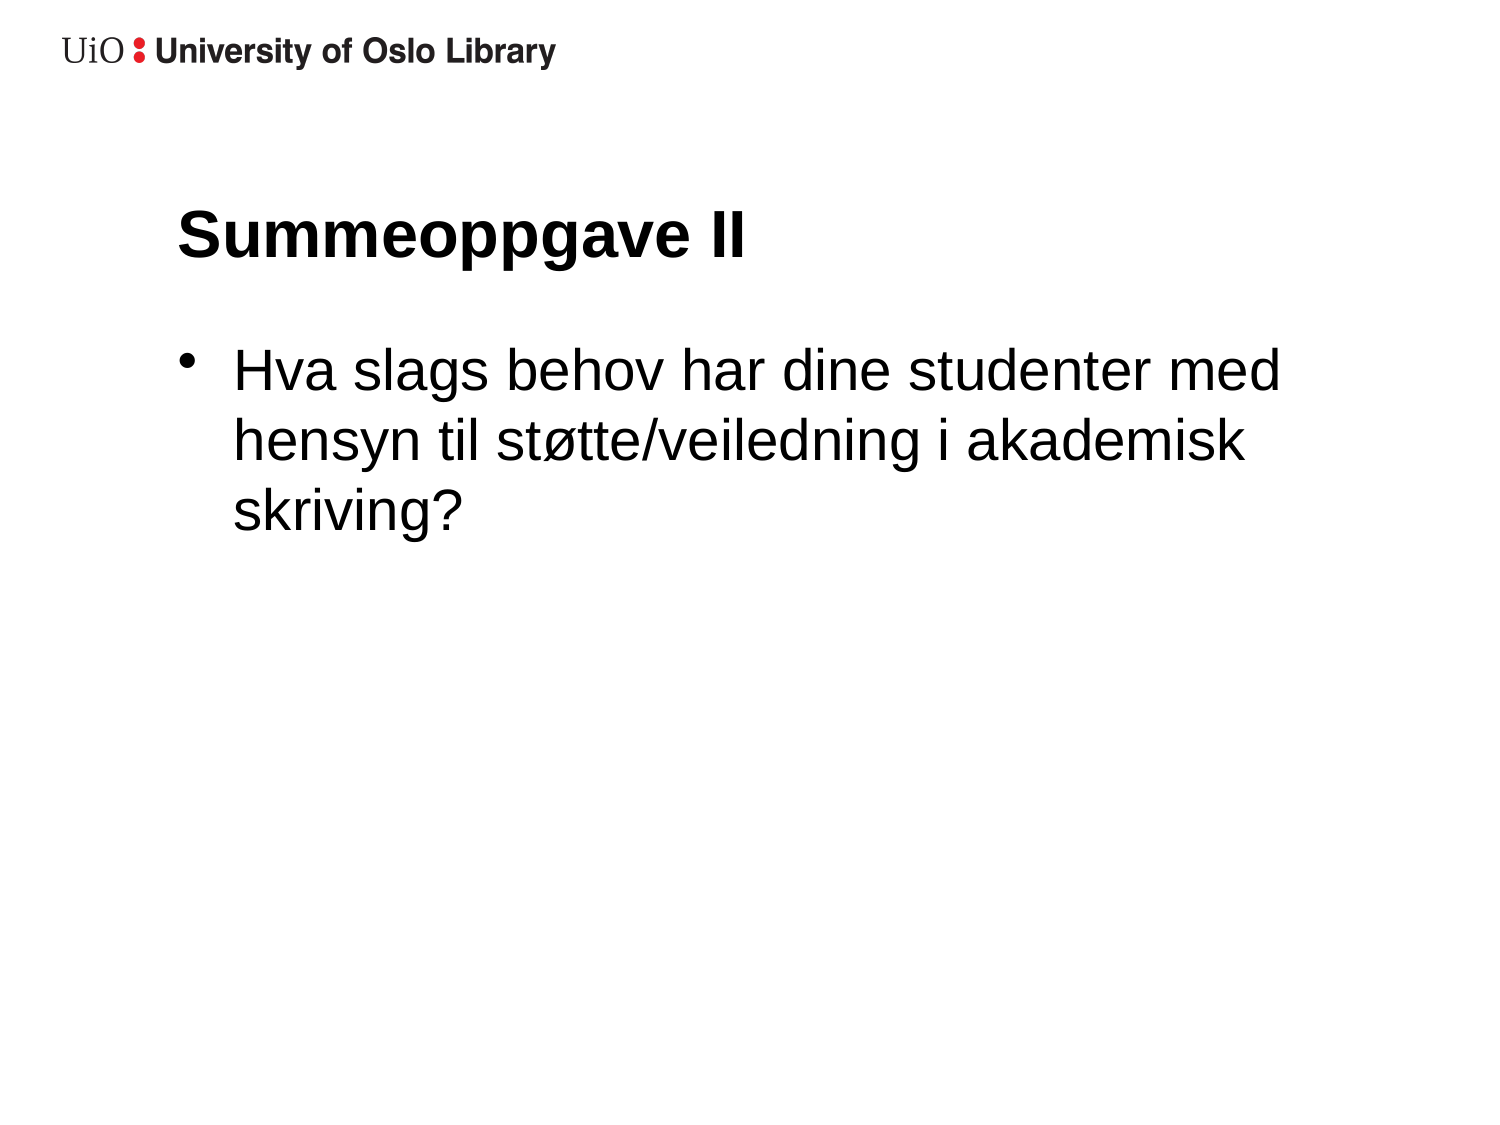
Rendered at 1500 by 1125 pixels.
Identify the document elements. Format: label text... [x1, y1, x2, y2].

picture [62, 37, 556, 70]
title Summeoppgave II [162, 137, 1426, 324]
list Hva slags behov har dine studenter med hensyn til støtte/veiledning i akademisk skriving? [162, 324, 1426, 1001]
